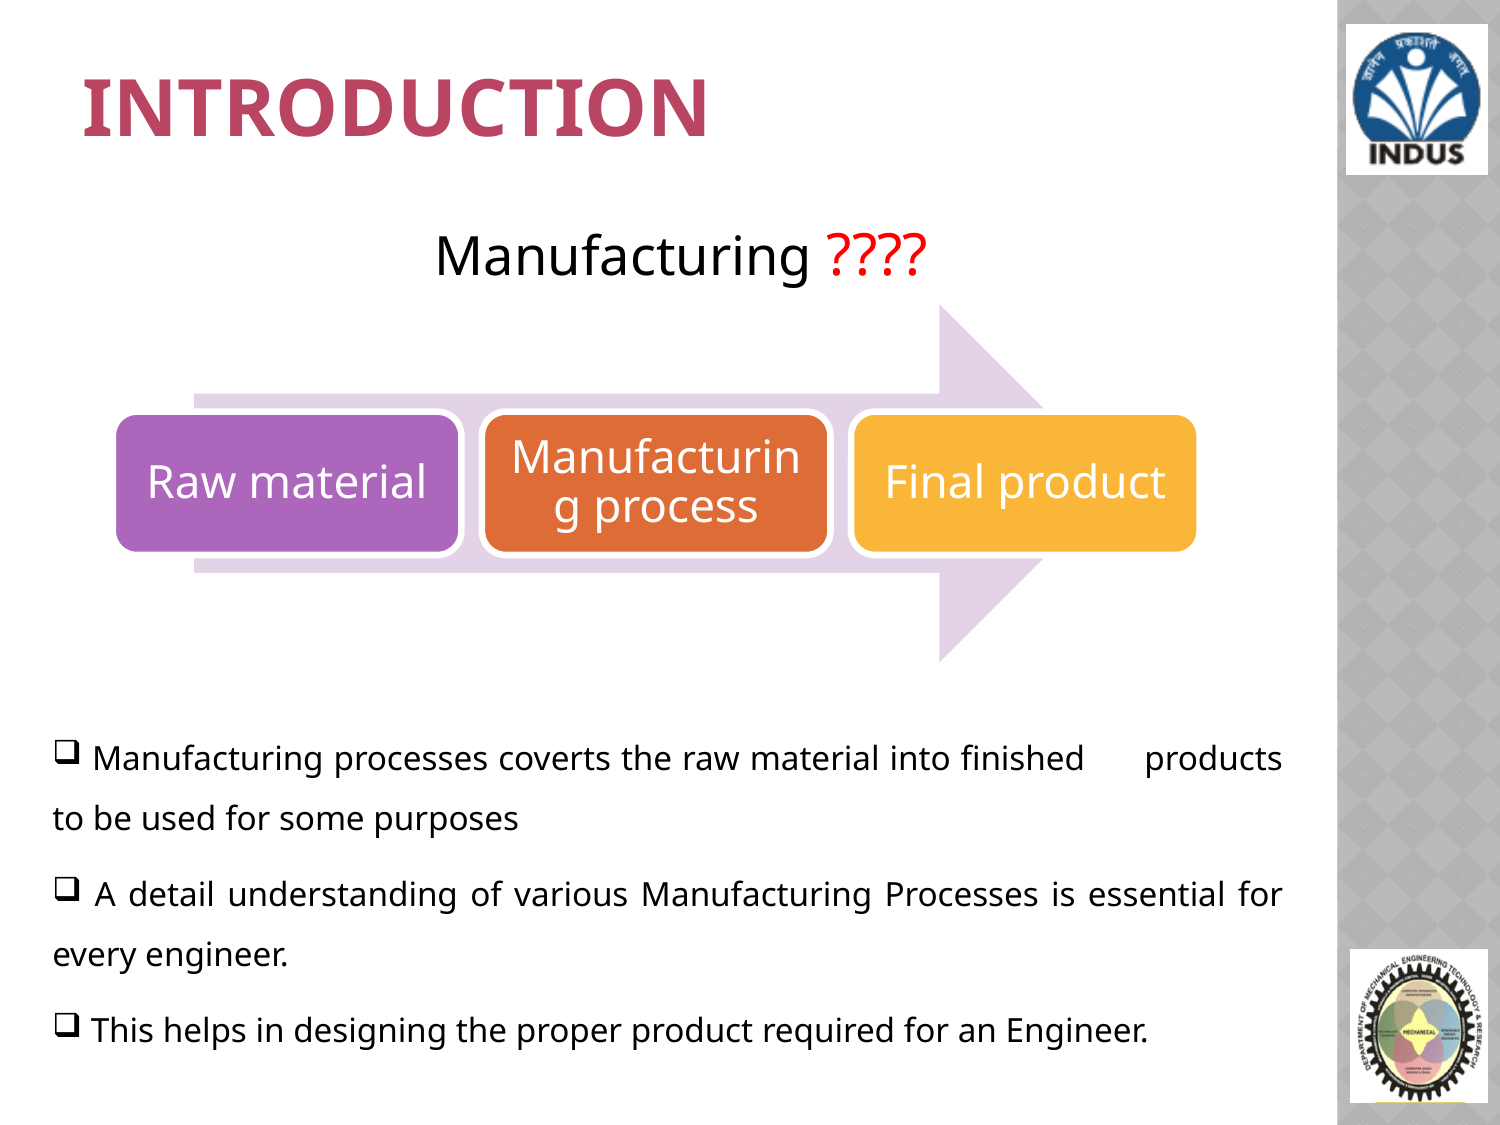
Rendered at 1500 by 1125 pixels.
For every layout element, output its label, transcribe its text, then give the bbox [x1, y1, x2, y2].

picture [1346, 24, 1488, 176]
title INTRODUCTION [75, 24, 1263, 153]
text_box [112, 303, 1201, 663]
text_box Manufacturing ???? [87, 174, 1275, 325]
picture [1349, 949, 1488, 1104]
text_box Manufacturing processes coverts the raw material into finished products to be used for some purposes A detail understanding of various Manufacturing Processes is essential for every engineer. This helps in designing the proper product required for an Engineer. [37, 709, 1300, 1057]
